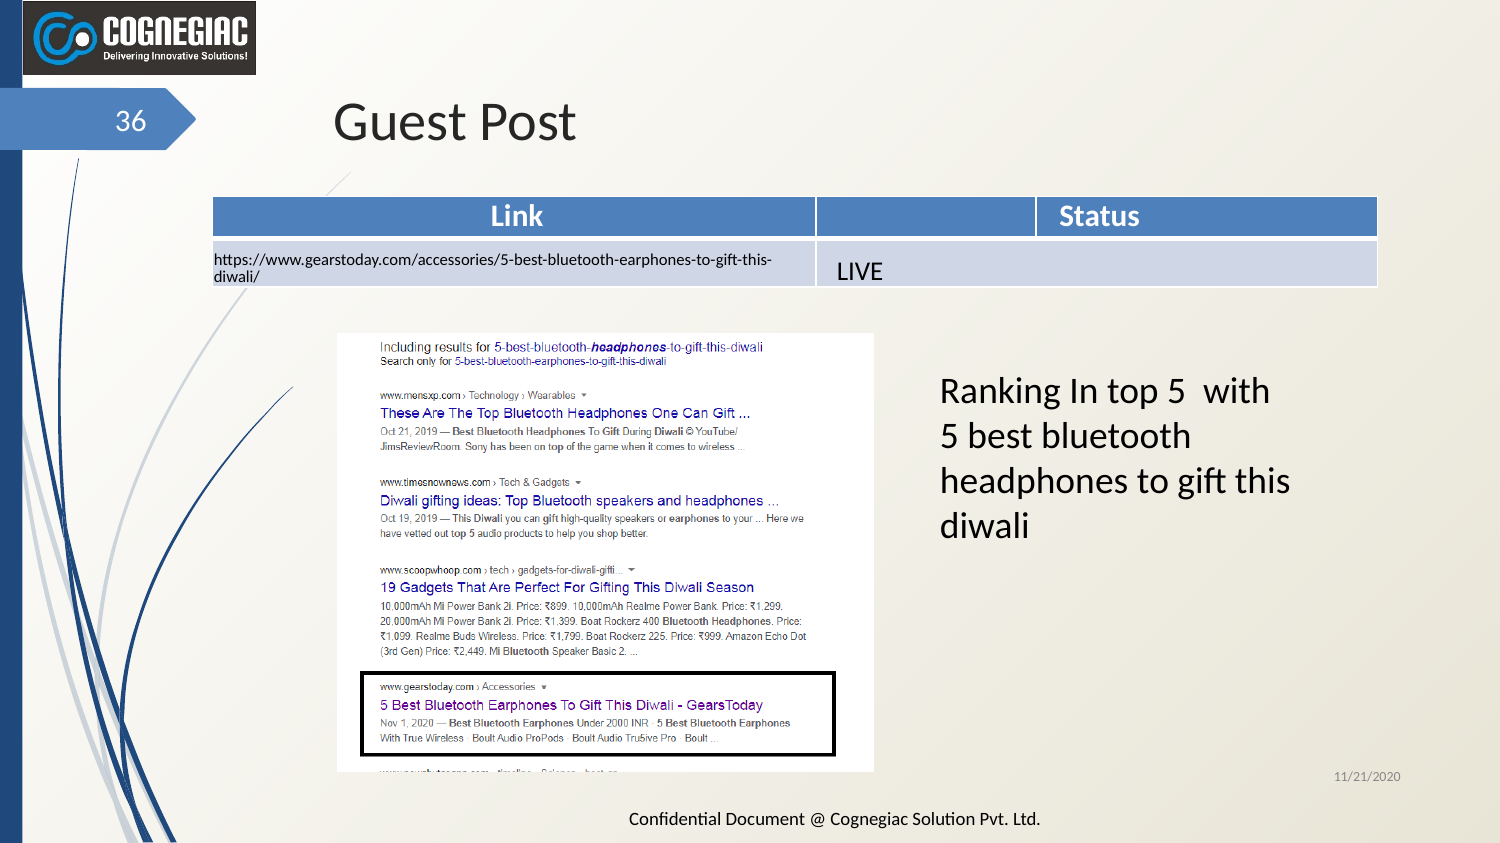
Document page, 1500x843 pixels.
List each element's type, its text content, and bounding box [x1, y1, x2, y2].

table_header Status [1037, 197, 1377, 236]
table_header [817, 197, 1035, 236]
table_cell LIVE [817, 241, 1377, 286]
title Guest Post [319, 76, 1416, 235]
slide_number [1274, 753, 1416, 800]
text_box Ranking In top 5 with 5 best bluetooth headphones to gift this diwali [924, 358, 1313, 554]
table_header Link [213, 197, 815, 236]
table_cell https://www.gearstoday.com/accessories/5-best-bluetooth-earphones-to-gift-this-diwali/ [213, 241, 815, 286]
picture [23, 1, 256, 75]
slide_number ‹#› [65, 96, 162, 142]
picture [337, 333, 874, 772]
